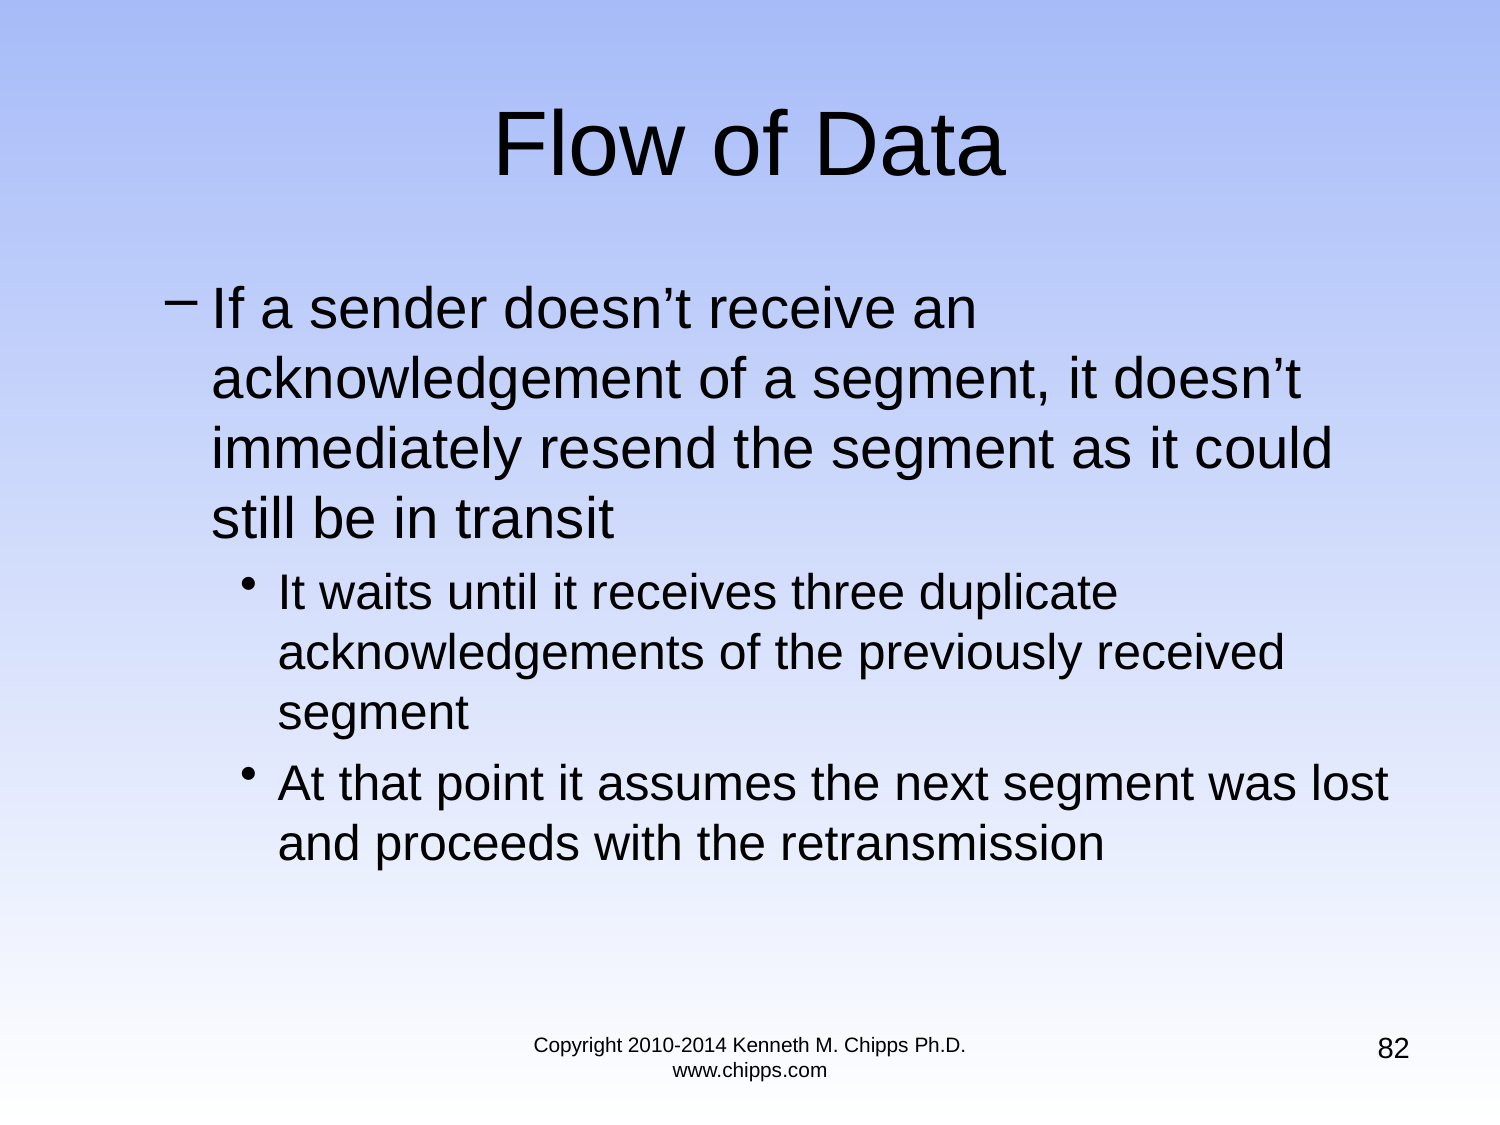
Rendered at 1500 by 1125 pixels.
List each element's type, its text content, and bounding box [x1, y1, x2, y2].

title Lab [1425, 114, 1500, 118]
list If a sender doesn’t receive an acknowledgement of a segment, it doesn’t immediately resend the segment as it could still be in transit It waits until it receives three duplicate acknowledgements of the previously received segment At that point it assumes the next segment was lost and proceeds with the retransmission [75, 262, 1425, 1005]
title Flow of Data [75, 45, 1425, 233]
footer Copyright 2010-2014 Kenneth M. Chipps Ph.D. www.chipps.com [449, 1024, 1051, 1103]
title Lab [0, 114, 75, 118]
slide_number 82 [1074, 1021, 1426, 1101]
